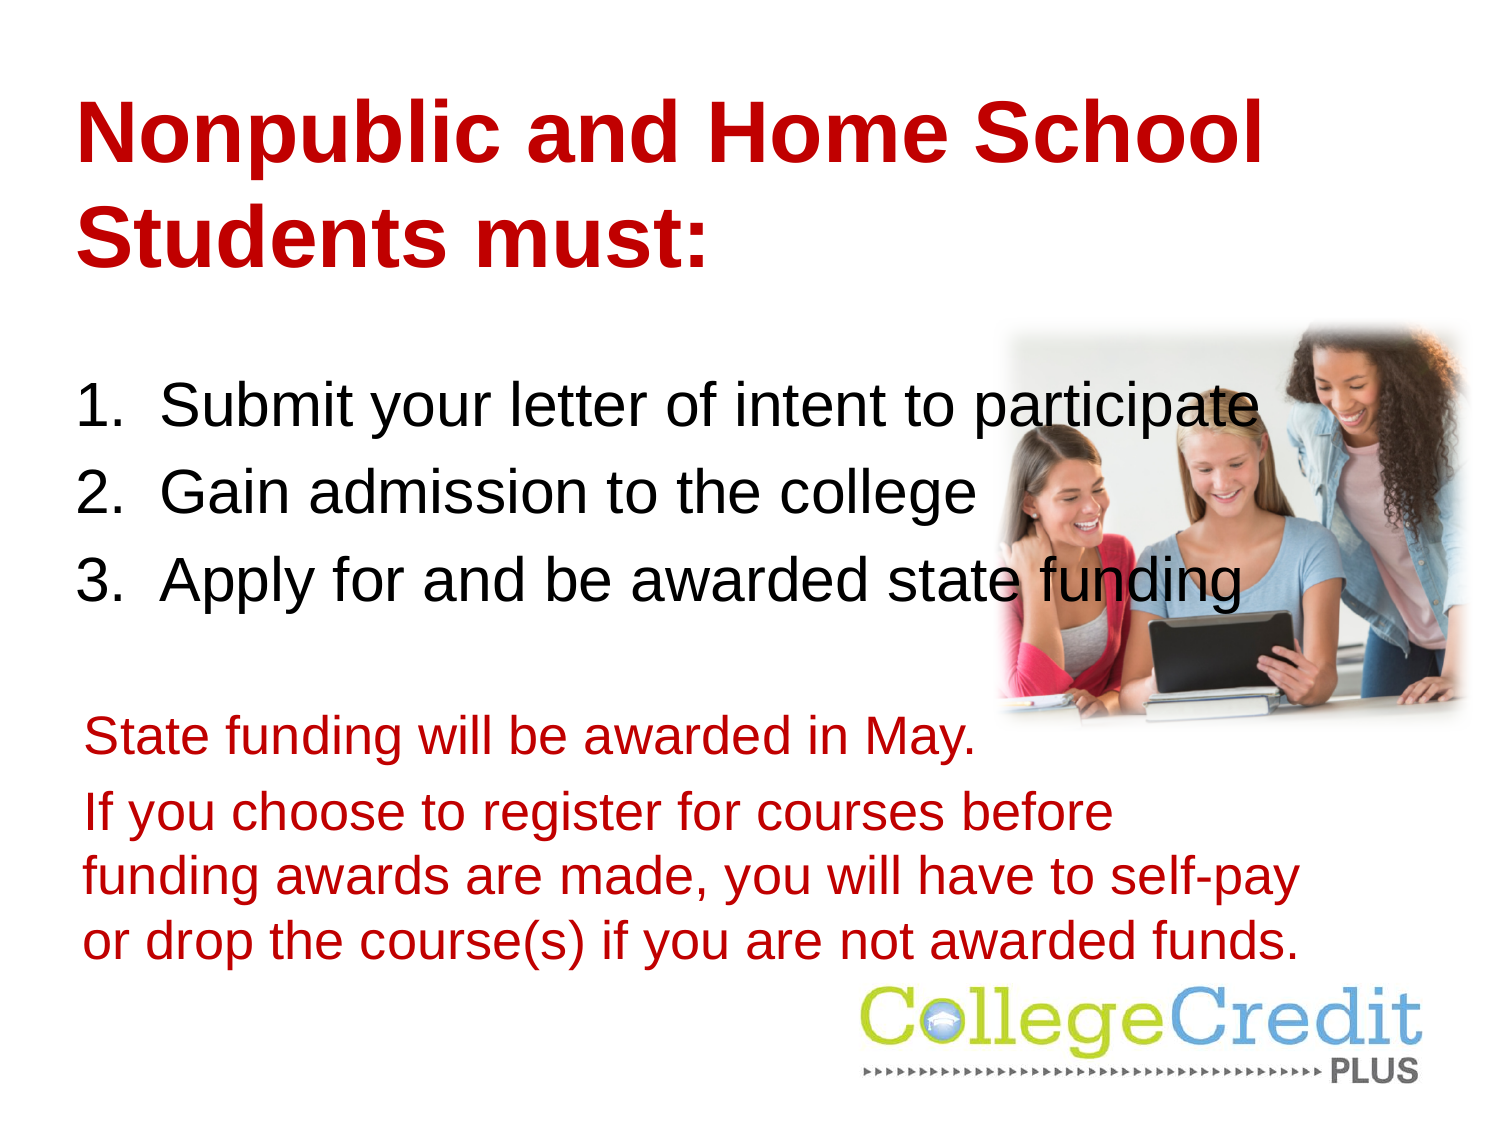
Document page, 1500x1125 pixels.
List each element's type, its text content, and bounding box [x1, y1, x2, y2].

list Submit your letter of intent to participate Gain admission to the college Apply for and be awarded state funding State funding will be awarded in May. If you choose to register for courses before funding awards are made, you will have to self-pay or drop the course(s) if you are not awarded funds. [75, 363, 1310, 1055]
picture [992, 316, 1473, 733]
title Nonpublic and Home School Students must: [75, 75, 1425, 288]
picture [845, 956, 1438, 1105]
